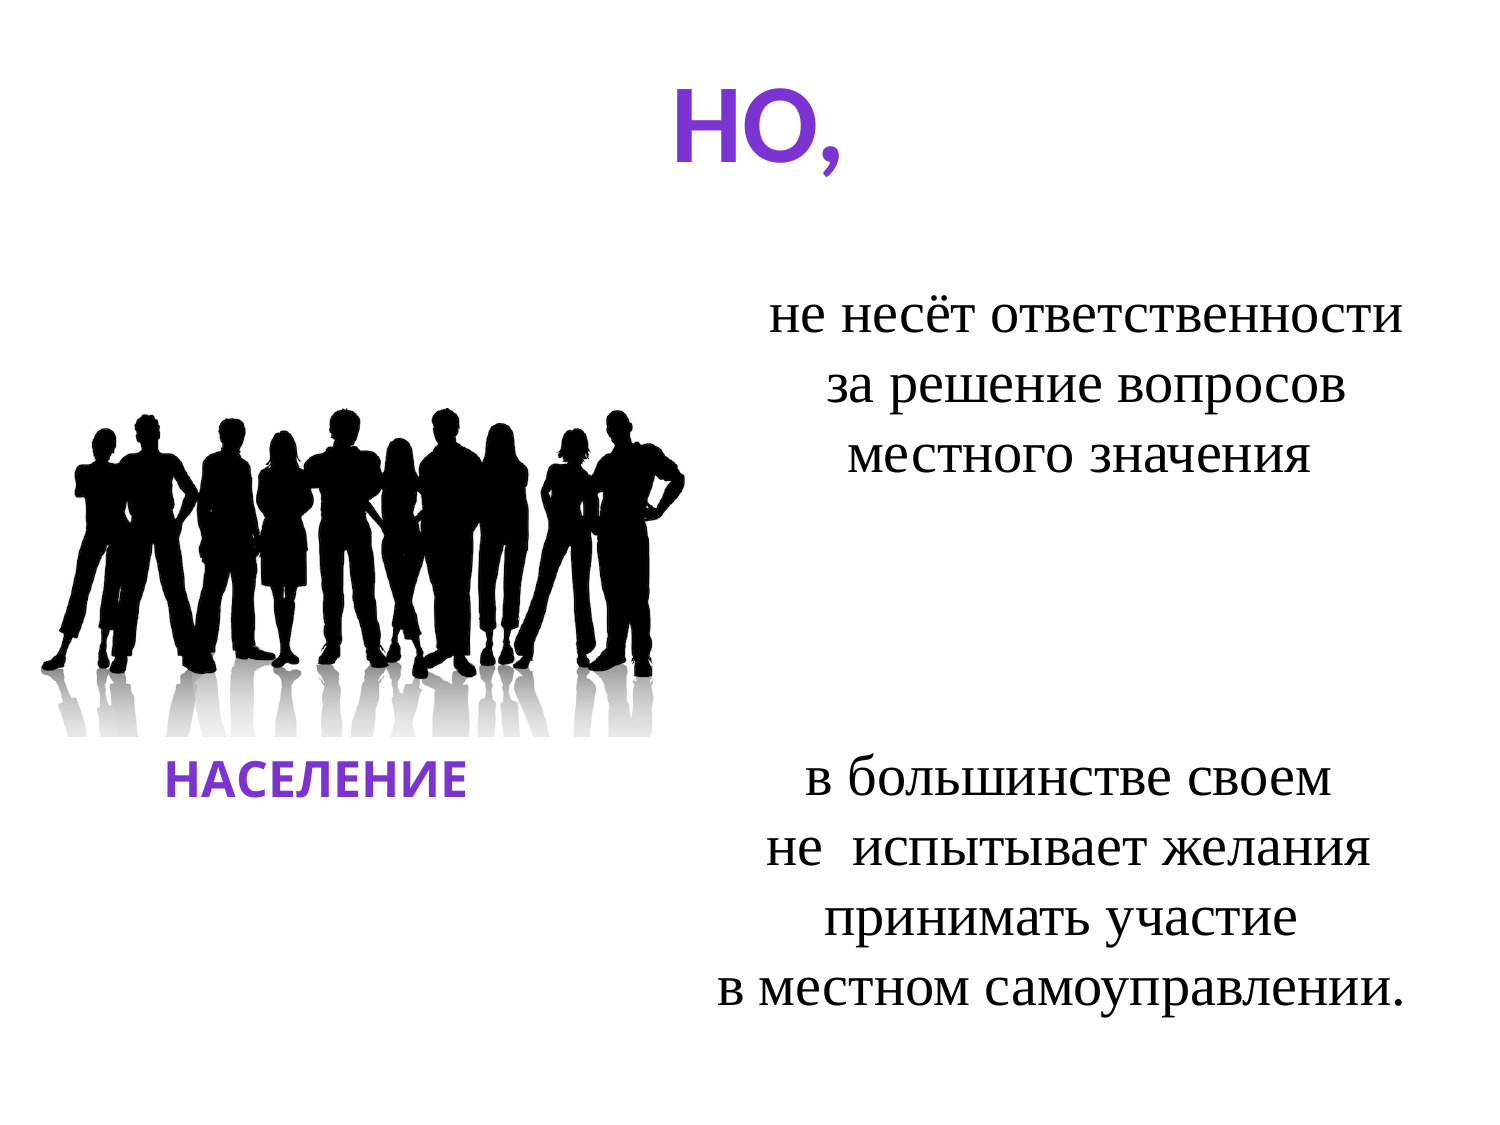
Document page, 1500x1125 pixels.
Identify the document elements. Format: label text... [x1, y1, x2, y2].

text_box Но, [656, 42, 861, 193]
text_box не несёт ответственности за решение вопросов местного значения [750, 267, 1424, 492]
picture [40, 408, 685, 737]
text_box в большинстве своем не испытывает желания принимать участие в местном самоуправлении. [637, 729, 1500, 1025]
text_box население [148, 745, 485, 815]
